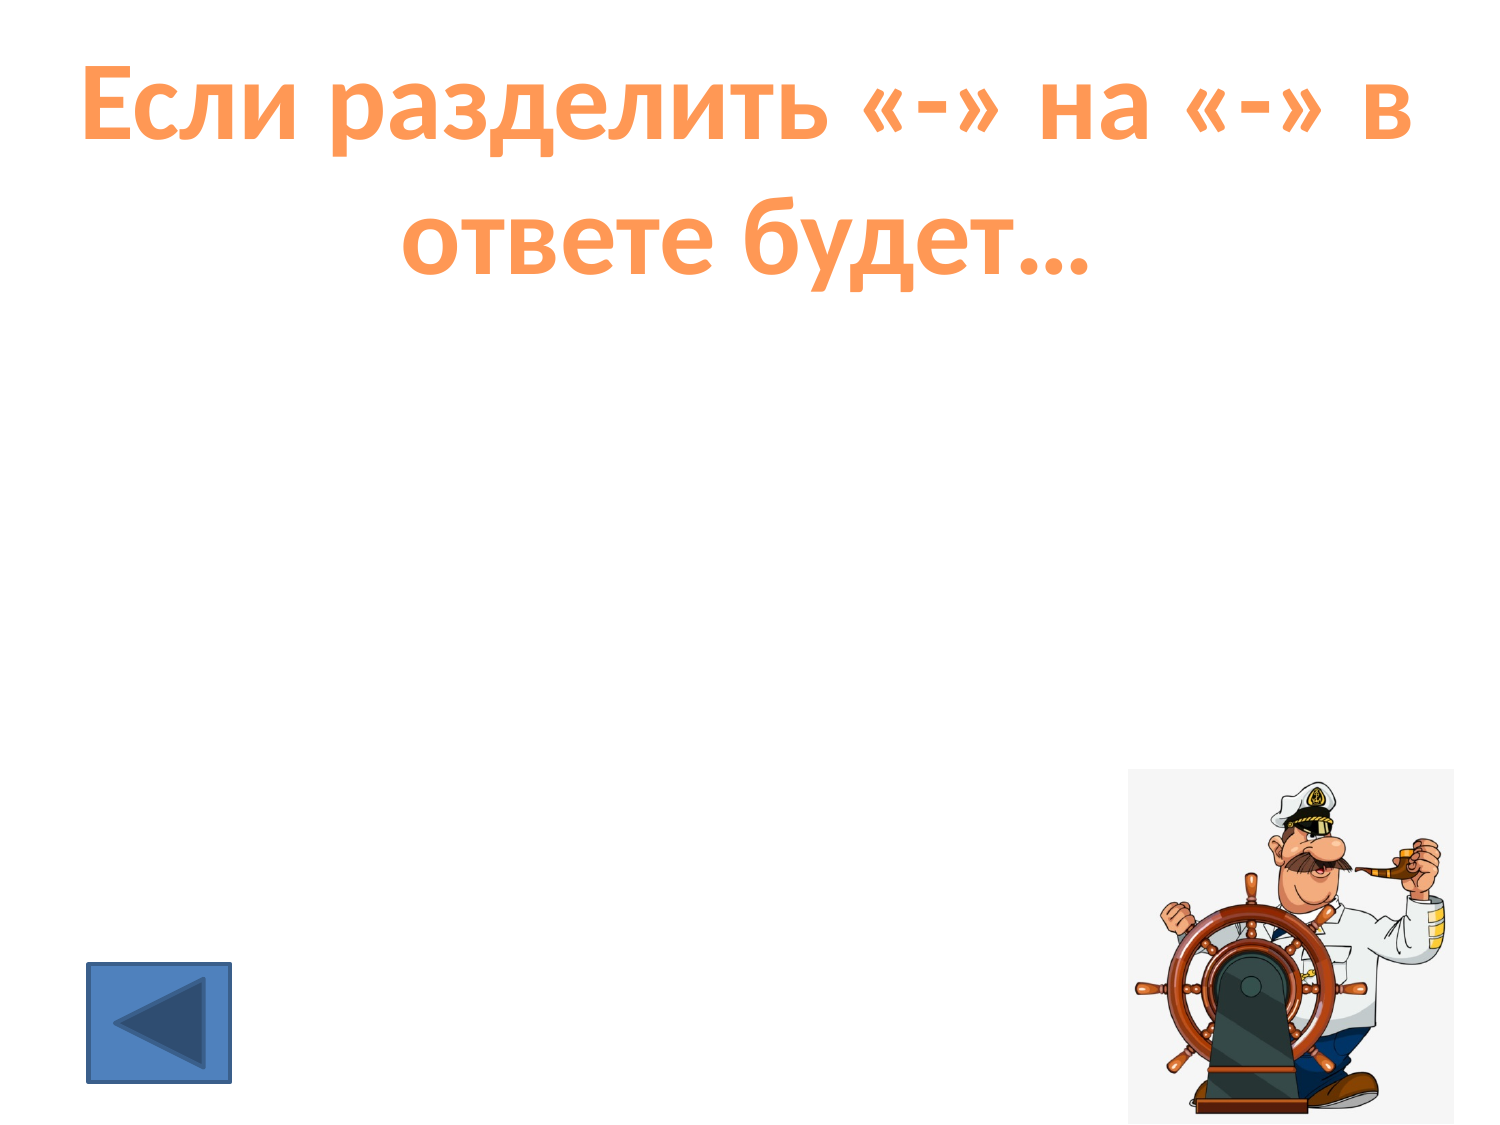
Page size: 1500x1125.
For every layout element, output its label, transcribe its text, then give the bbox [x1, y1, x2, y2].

text_box Если разделить «-» на «-» в ответе будет… [0, 19, 1500, 305]
text_box [86, 962, 232, 1084]
picture [1127, 769, 1455, 1124]
